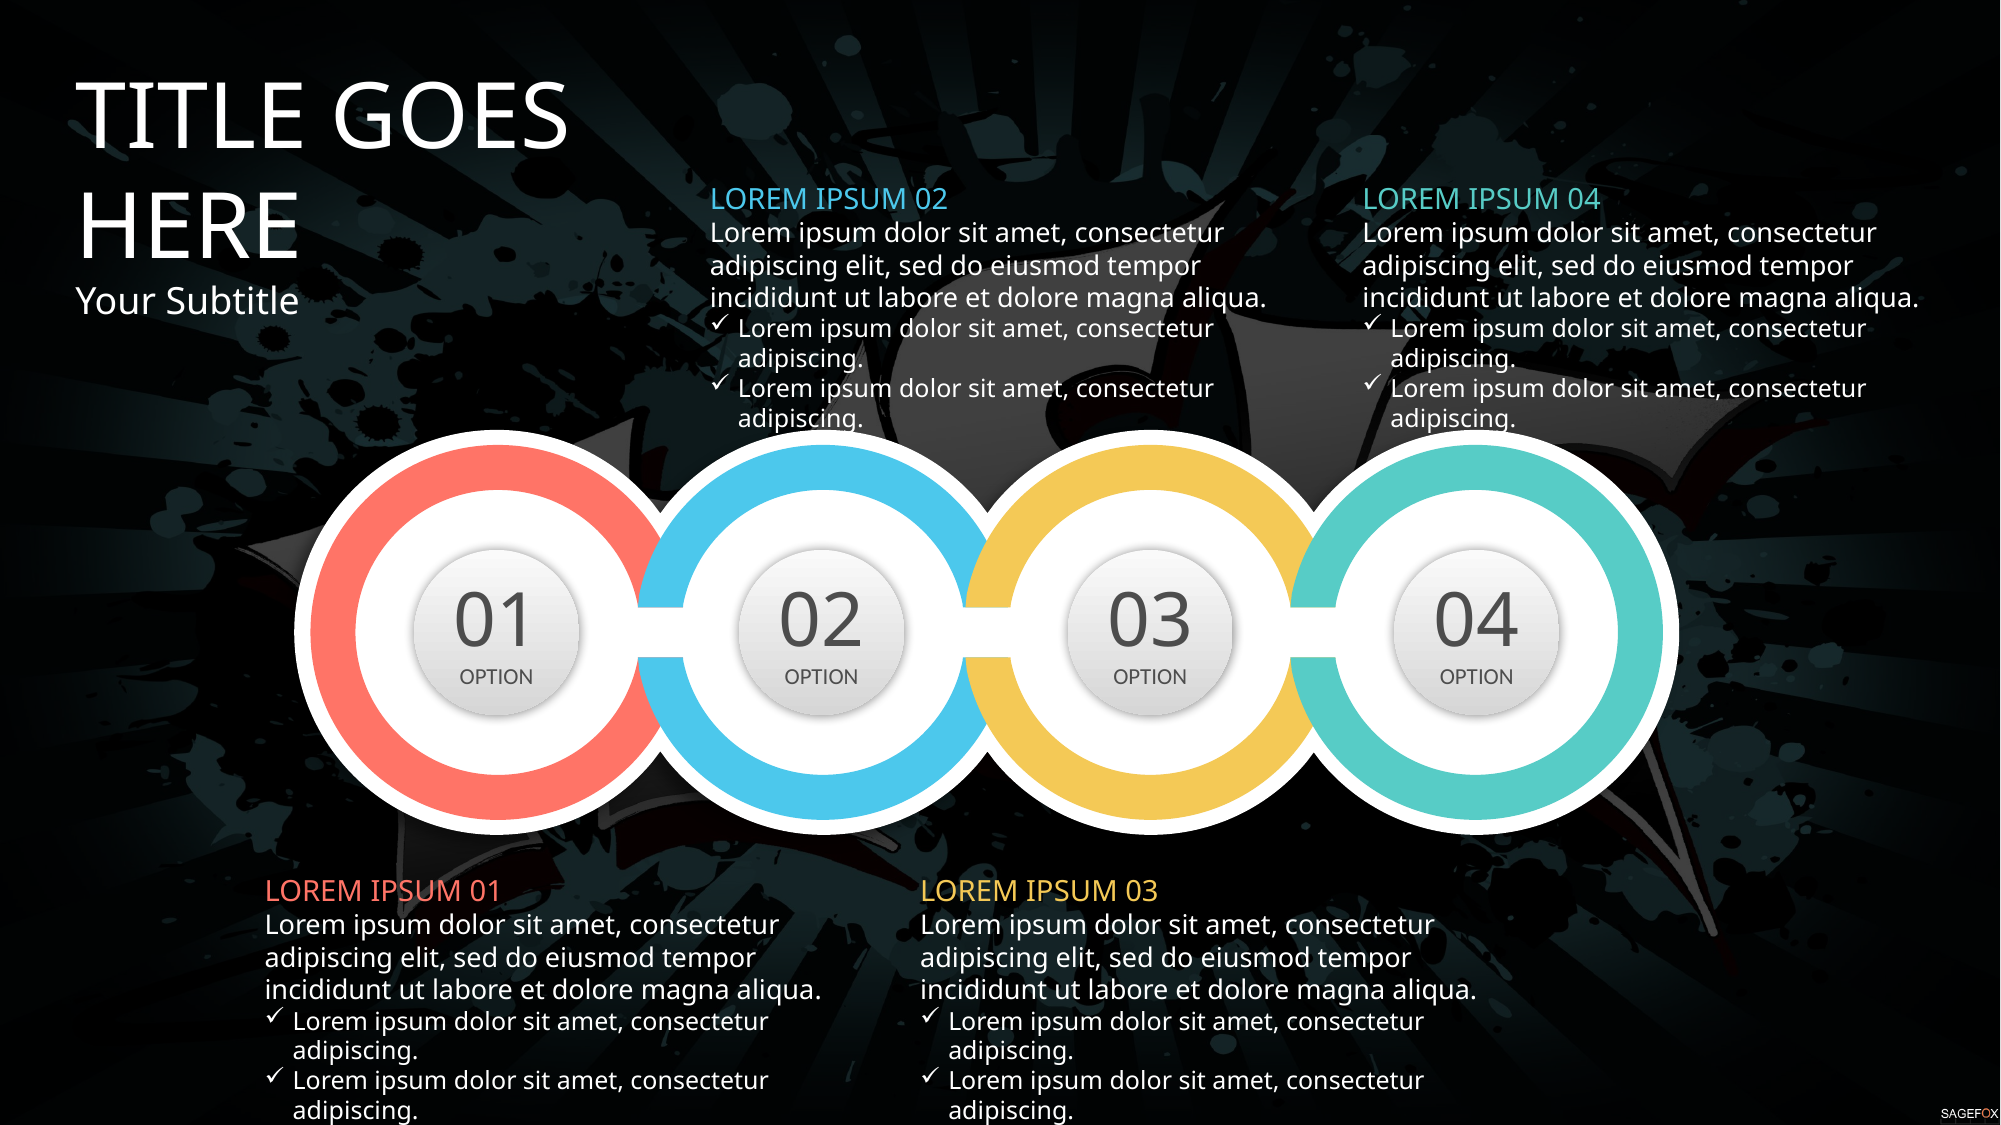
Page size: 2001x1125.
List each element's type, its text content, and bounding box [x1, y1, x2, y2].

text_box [414, 549, 580, 715]
text_box [636, 443, 987, 609]
text_box LOREM IPSUM 01 Lorem ipsum dolor sit amet, consectetur adipiscing elit, sed do eiusmod tempor incididunt ut labore et dolore magna aliqua. Lorem ipsum dolor sit amet, consectetur adipiscing. Lorem ipsum dolor sit amet, consectetur adipiscing. [249, 865, 865, 1125]
text_box [293, 428, 1681, 836]
text_box [964, 656, 1313, 821]
text_box [1445, 715, 1509, 722]
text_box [739, 549, 905, 715]
text_box [964, 443, 1313, 609]
picture [0, 0, 2001, 1125]
text_box [1233, 601, 1240, 665]
text_box [1119, 715, 1183, 722]
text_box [1067, 549, 1233, 715]
text_box LOREM IPSUM 04 Lorem ipsum dolor sit amet, consectetur adipiscing elit, sed do eiusmod tempor incididunt ut labore et dolore magna aliqua. Lorem ipsum dolor sit amet, consectetur adipiscing. Lorem ipsum dolor sit amet, consectetur adipiscing. [1347, 173, 1963, 441]
text_box LOREM IPSUM 03 Lorem ipsum dolor sit amet, consectetur adipiscing elit, sed do eiusmod tempor incididunt ut labore et dolore magna aliqua. Lorem ipsum dolor sit amet, consectetur adipiscing. Lorem ipsum dolor sit amet, consectetur adipiscing. [905, 865, 1521, 1125]
text_box LOREM IPSUM 02 Lorem ipsum dolor sit amet, consectetur adipiscing elit, sed do eiusmod tempor incididunt ut labore et dolore magna aliqua. Lorem ipsum dolor sit amet, consectetur adipiscing. Lorem ipsum dolor sit amet, consectetur adipiscing. [694, 173, 1310, 441]
text_box [790, 715, 854, 722]
text_box [636, 656, 987, 821]
text_box TITLE GOES HERE Your Subtitle [60, 49, 800, 330]
text_box [465, 715, 529, 722]
text_box [309, 443, 660, 821]
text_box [1394, 549, 1560, 715]
text_box [1289, 443, 1664, 821]
